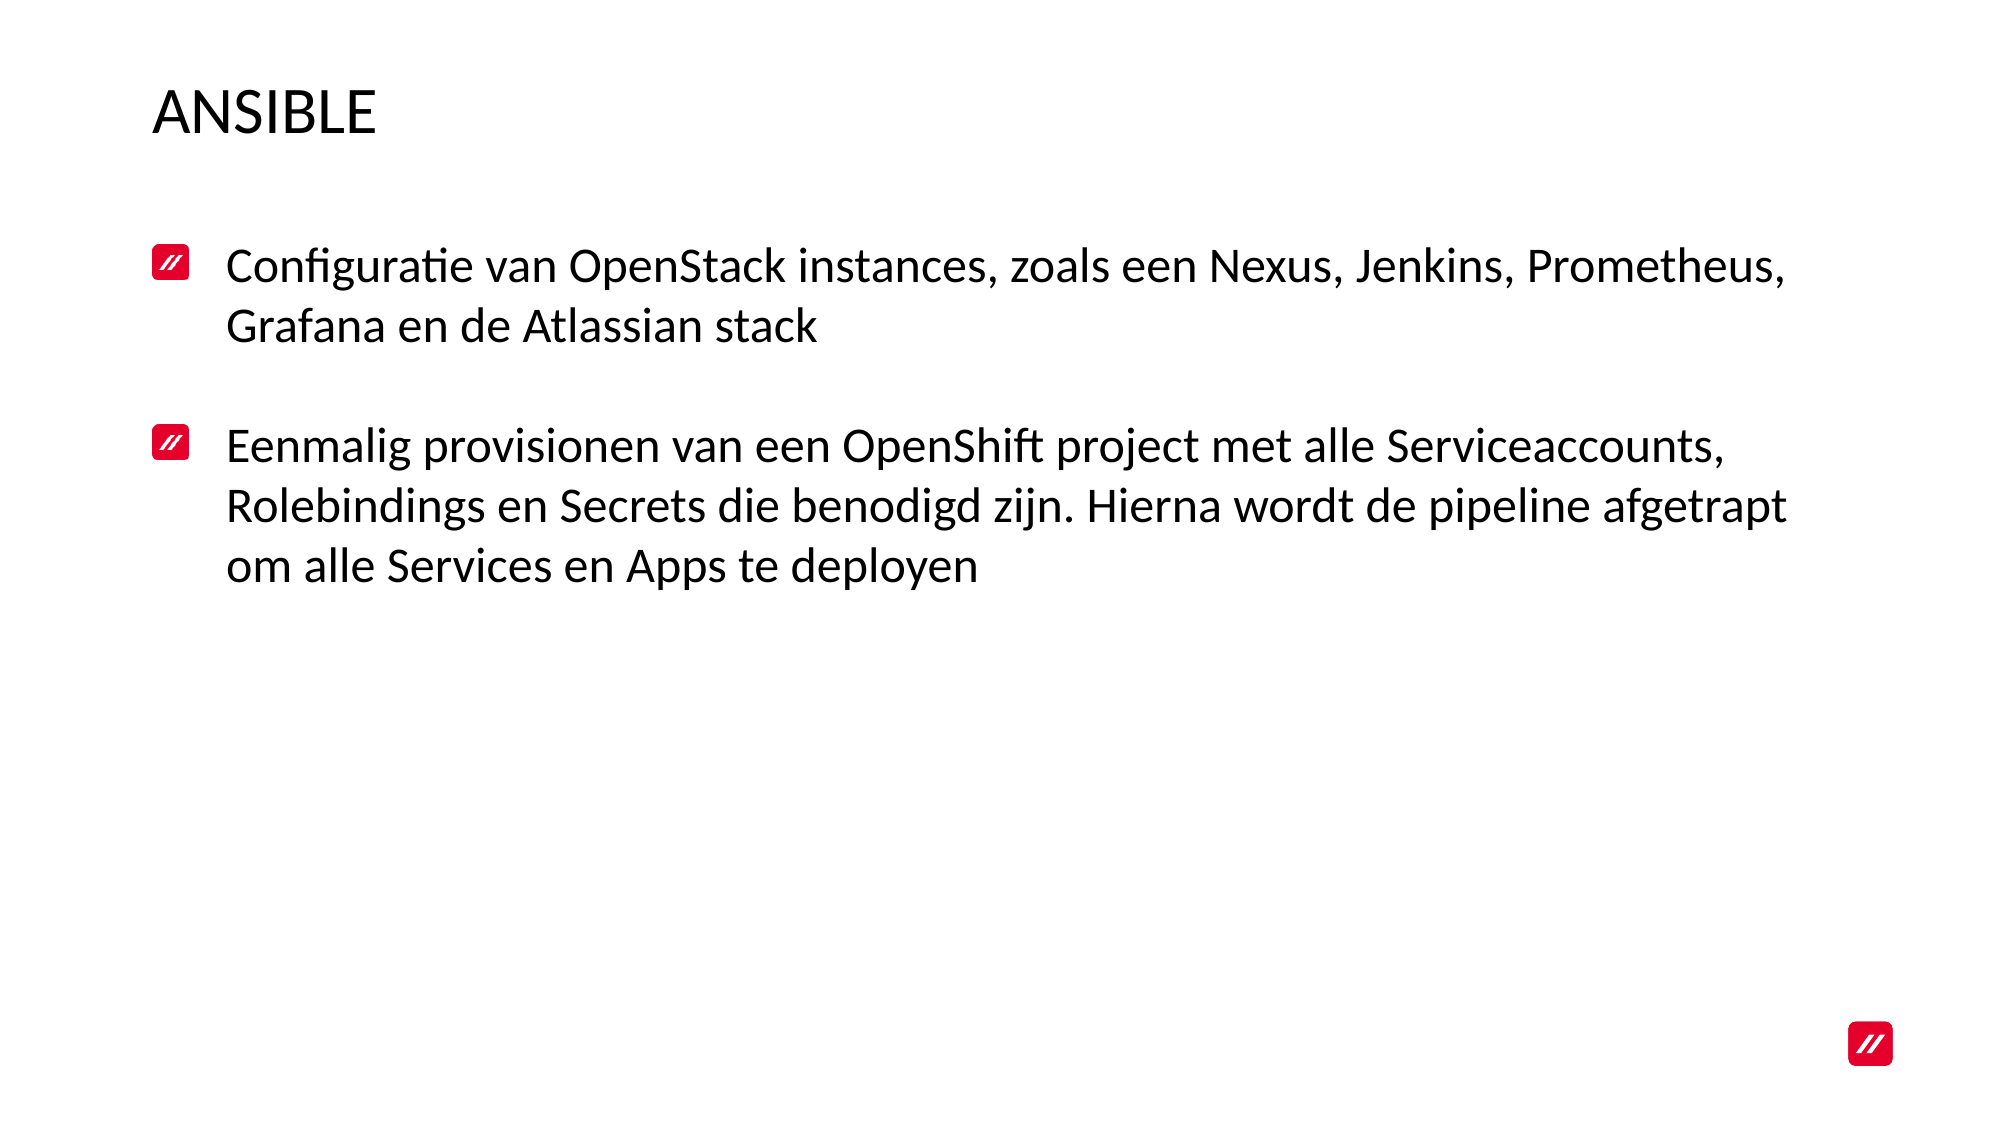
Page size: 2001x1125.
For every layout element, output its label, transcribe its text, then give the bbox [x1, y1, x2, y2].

list Configuratie van OpenStack instances, zoals een Nexus, Jenkins, Prometheus, Grafana en de Atlassian stack Eenmalig provisionen van een OpenShift project met alle Serviceaccounts, Rolebindings en Secrets die benodigd zijn. Hierna wordt de pipeline afgetrapt om alle Services en Apps te deployen [137, 224, 1863, 1017]
picture [152, 424, 189, 460]
title Ansible [137, 59, 1863, 178]
picture [152, 244, 189, 280]
